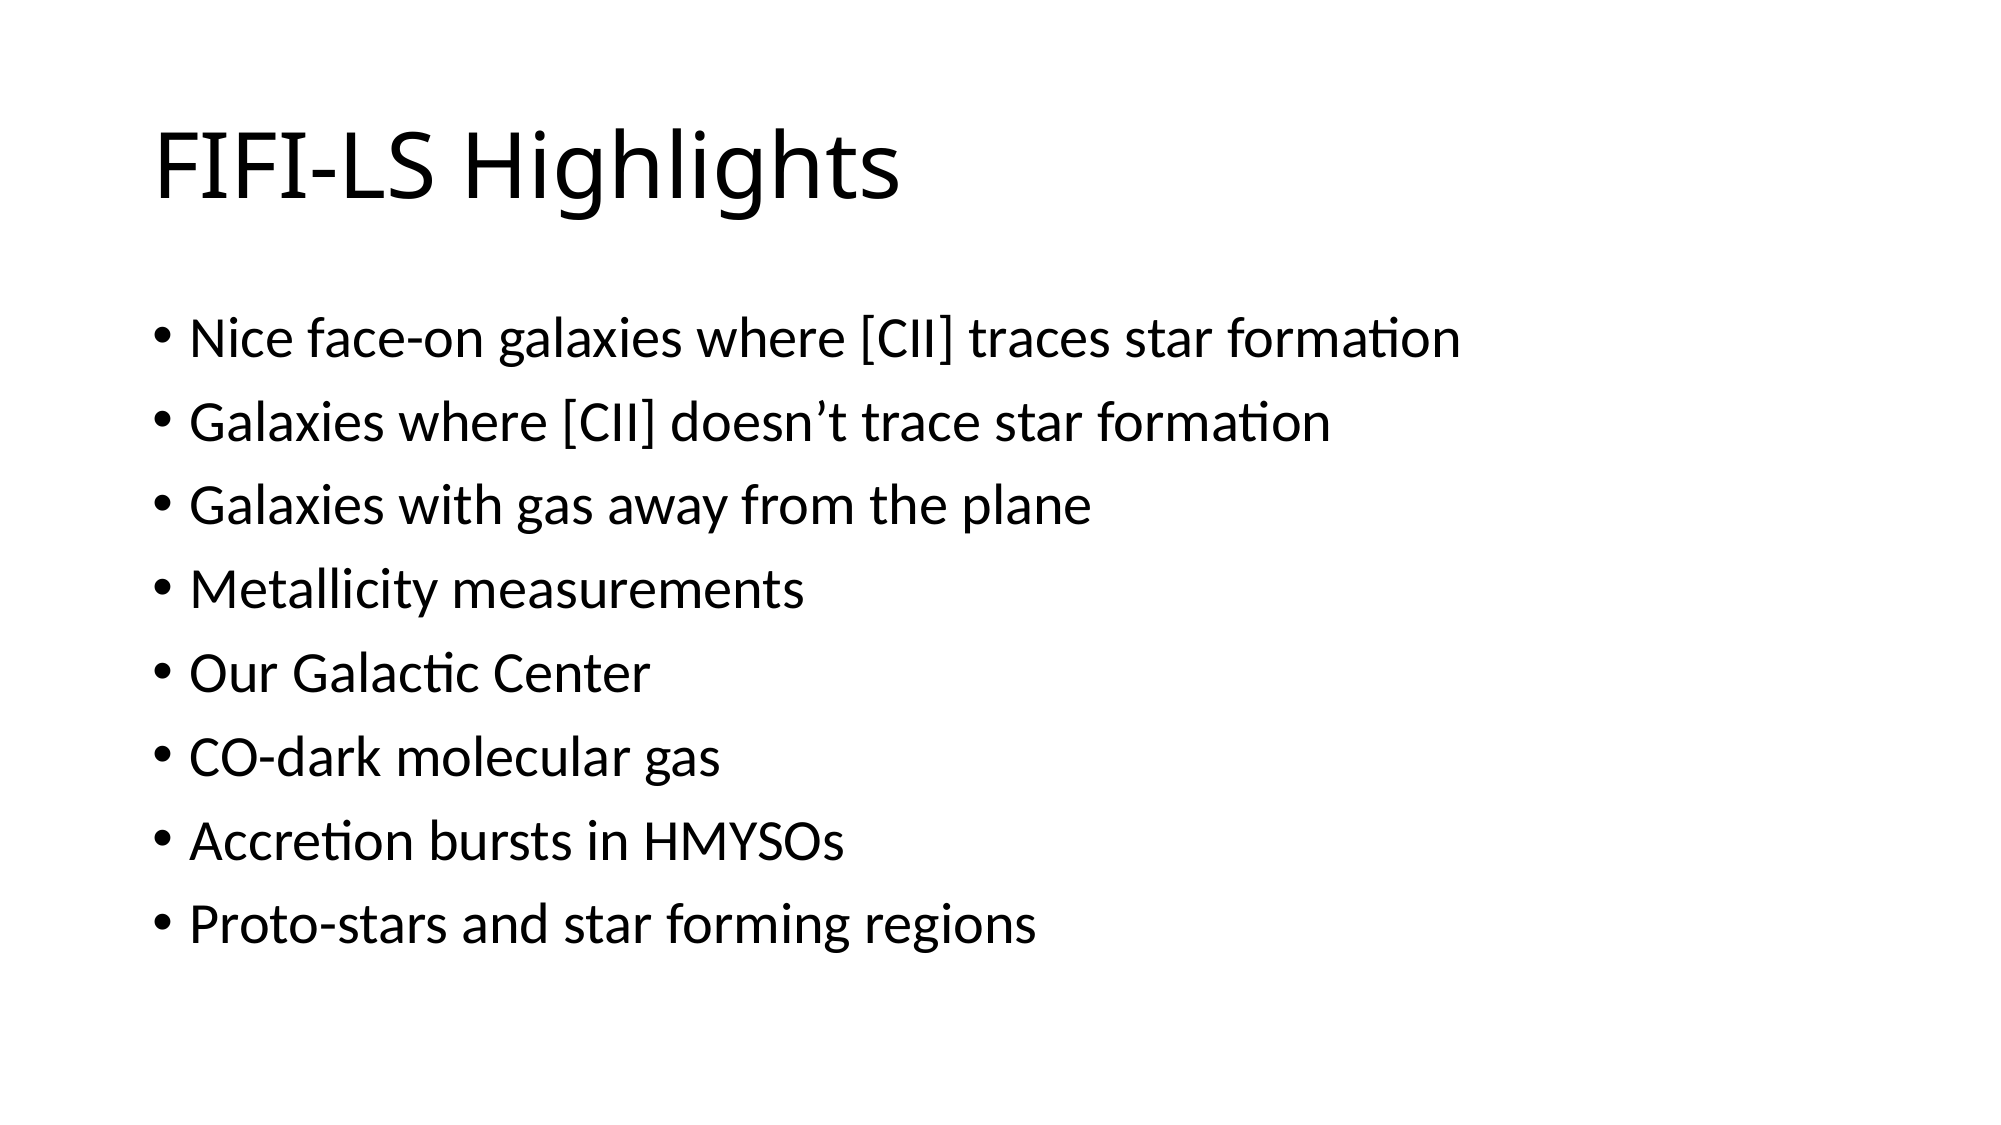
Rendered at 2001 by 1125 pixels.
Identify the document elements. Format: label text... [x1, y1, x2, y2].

title FIFI-LS Highlights [137, 59, 1863, 278]
list Nice face-on galaxies where [CII] traces star formation Galaxies where [CII] doesn’t trace star formation Galaxies with gas away from the plane Metallicity measurements Our Galactic Center CO-dark molecular gas Accretion bursts in HMYSOs Proto-stars and star forming regions [137, 299, 1863, 1081]
